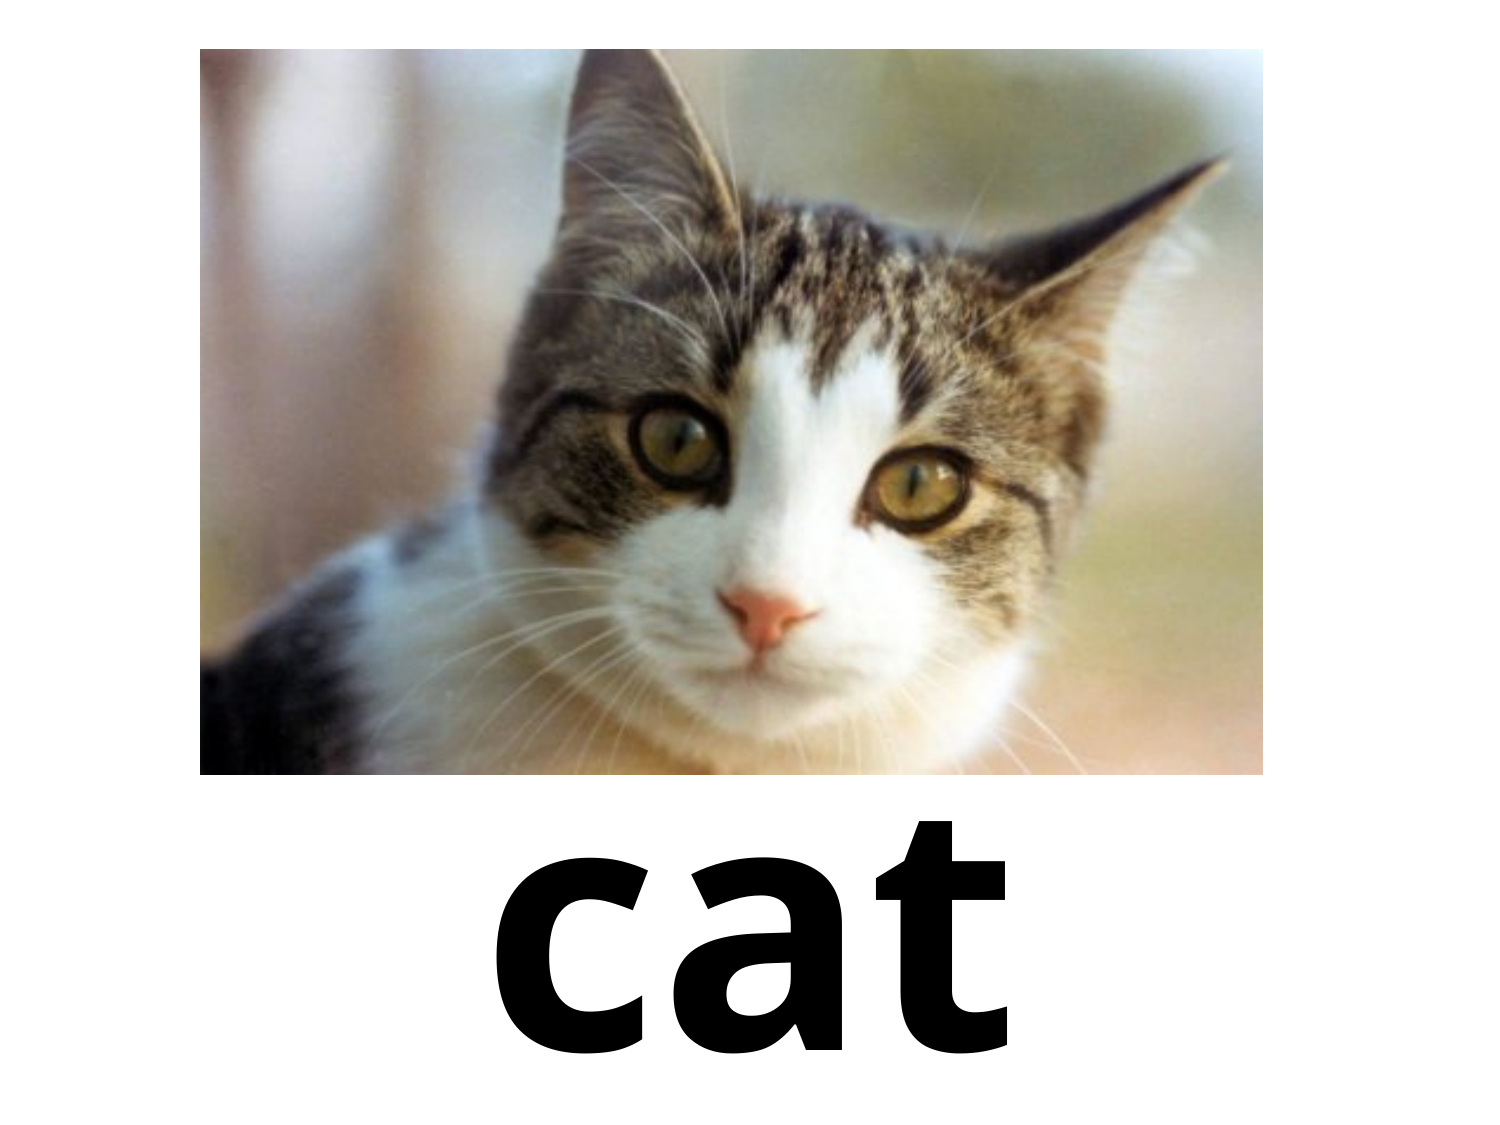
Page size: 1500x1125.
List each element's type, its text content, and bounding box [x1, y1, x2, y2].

picture [199, 49, 1263, 776]
list cat [75, 762, 1425, 1063]
